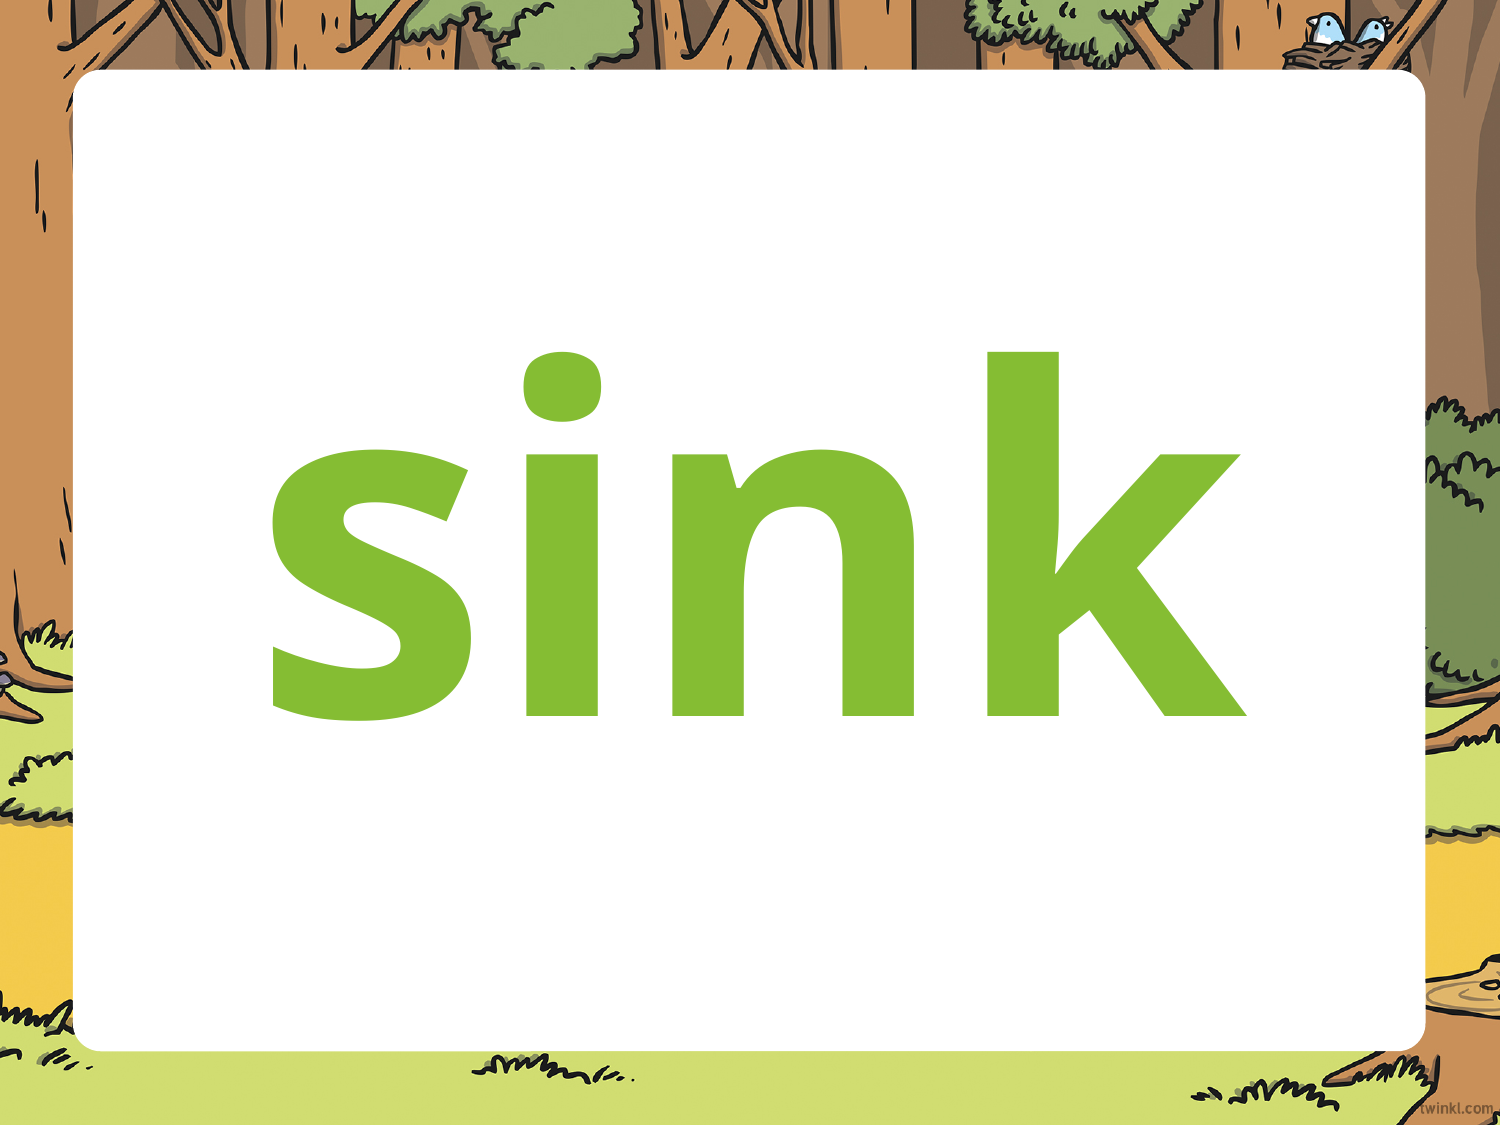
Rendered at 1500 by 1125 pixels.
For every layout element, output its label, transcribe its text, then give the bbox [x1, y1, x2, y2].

text_box sink [87, 89, 1412, 1036]
picture [0, 0, 1500, 1125]
